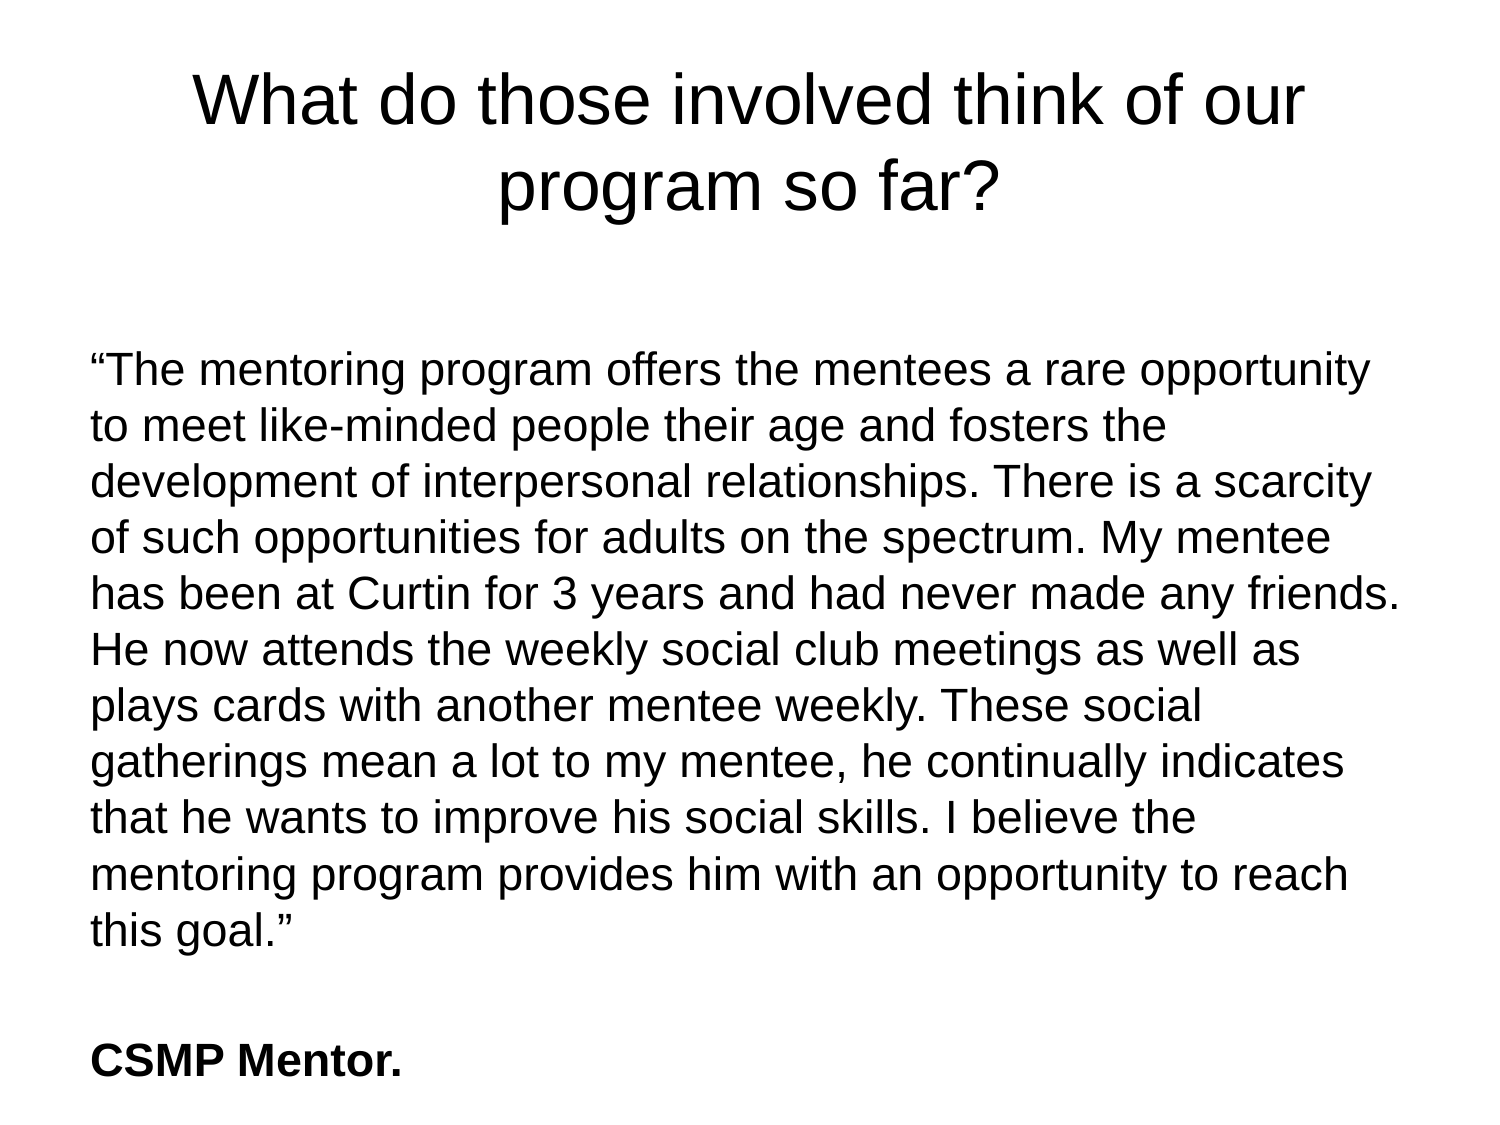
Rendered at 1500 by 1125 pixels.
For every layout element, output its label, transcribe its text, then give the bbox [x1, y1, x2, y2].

list “The mentoring program offers the mentees a rare opportunity to meet like-minded people their age and fosters the development of interpersonal relationships. There is a scarcity of such opportunities for adults on the spectrum. My mentee has been at Curtin for 3 years and had never made any friends. He now attends the weekly social club meetings as well as plays cards with another mentee weekly. These social gatherings mean a lot to my mentee, he continually indicates that he wants to improve his social skills. I believe the mentoring program provides him with an opportunity to reach this goal.” CSMP Mentor. [75, 331, 1425, 1094]
title What do those involved think of our program so far? [75, 45, 1425, 233]
